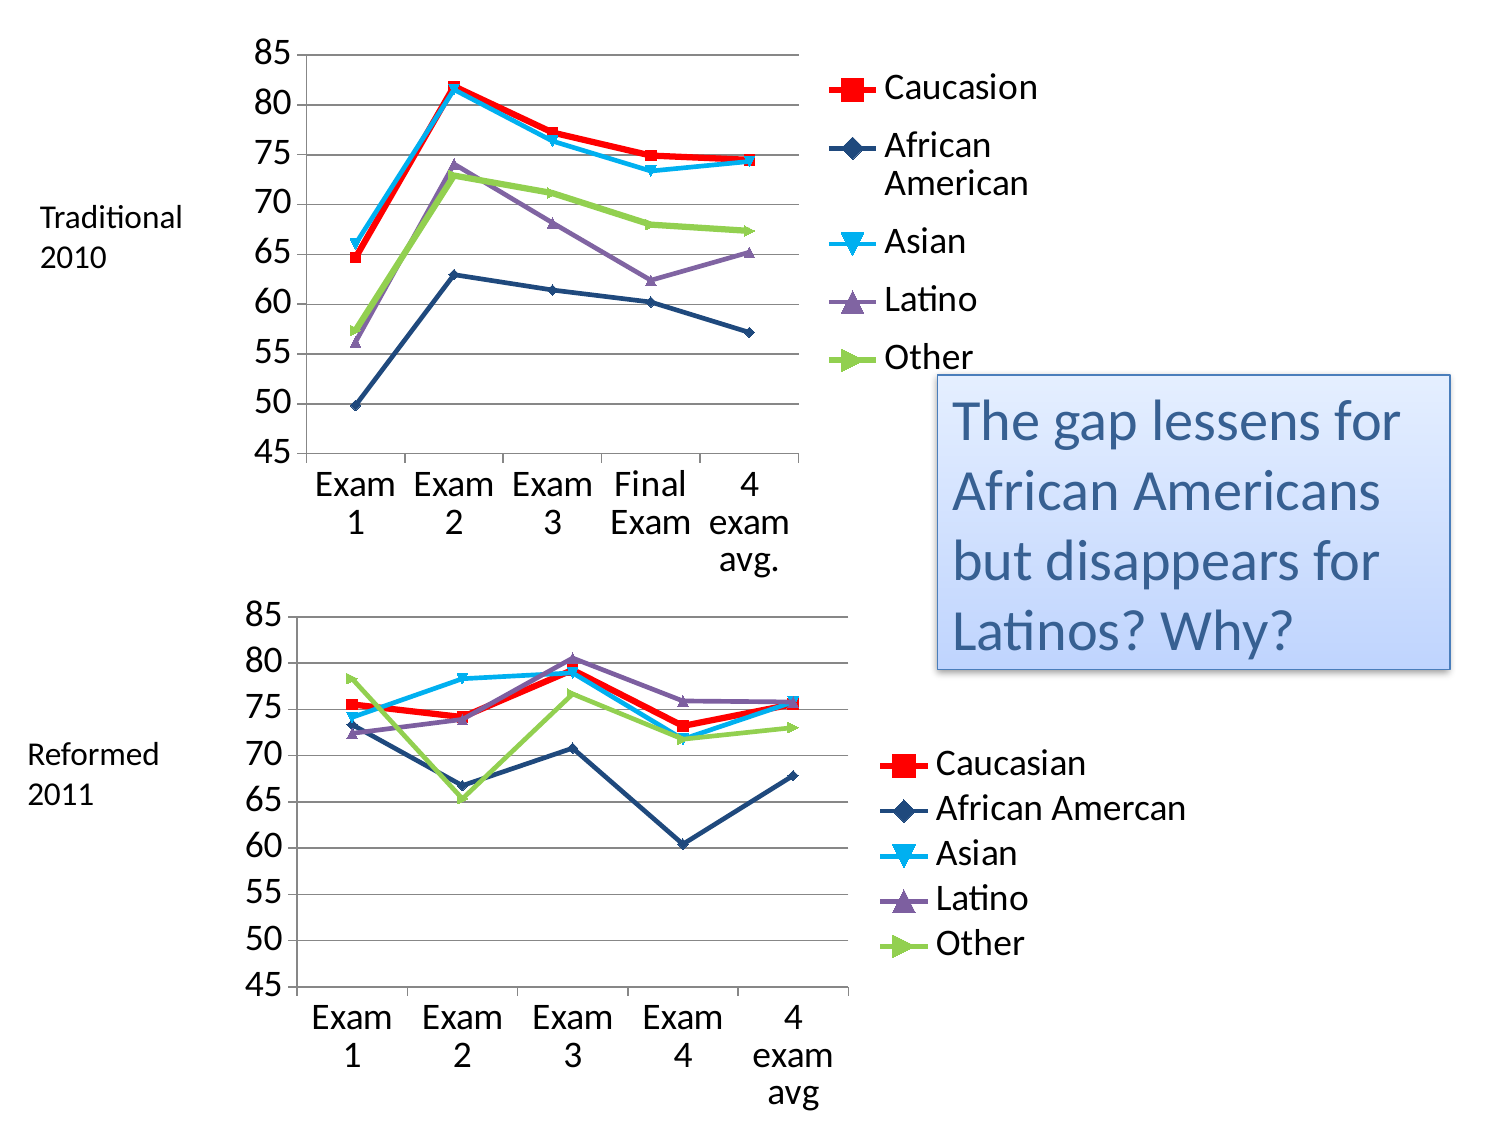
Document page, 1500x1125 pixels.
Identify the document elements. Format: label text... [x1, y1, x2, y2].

text_box Reformed 2011 [12, 724, 213, 820]
chart [224, 24, 1213, 1125]
text_box The gap lessens for African Americans but disappears for Latinos? Why? [1066, 374, 1451, 670]
text_box Traditional 2010 [24, 187, 225, 282]
